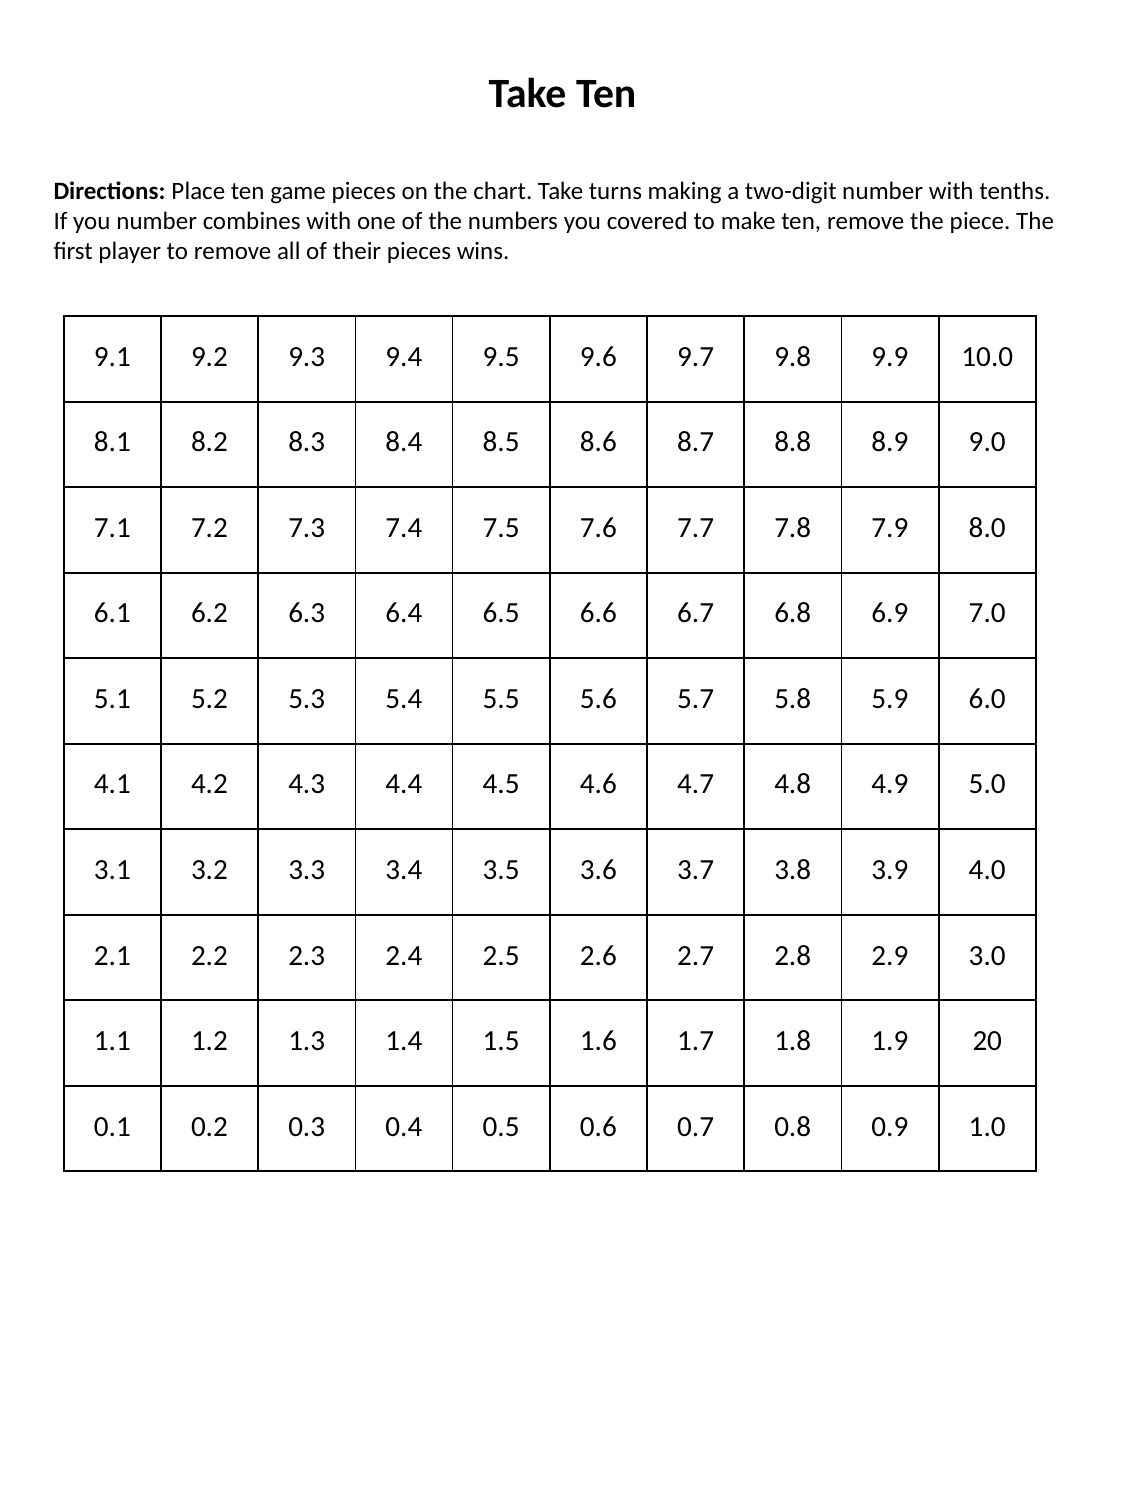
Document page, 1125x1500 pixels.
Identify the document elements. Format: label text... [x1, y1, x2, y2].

table_cell 4.6 [551, 745, 646, 828]
table_header 9.4 [356, 317, 452, 401]
table_cell 1.0 [940, 1087, 1035, 1170]
table_cell 7.4 [356, 488, 452, 572]
table_cell 2.8 [745, 916, 841, 999]
table_cell 5.1 [65, 659, 160, 743]
table_header 9.6 [551, 317, 646, 401]
table_cell 4.1 [65, 745, 160, 828]
table_cell 7.6 [551, 488, 646, 572]
table_cell 6.7 [648, 574, 743, 657]
table_cell 2.6 [551, 916, 646, 999]
table_cell 6.2 [162, 574, 257, 657]
table_cell 8.6 [551, 403, 646, 486]
table_cell 5.9 [842, 659, 938, 743]
text_box Directions: Place ten game pieces on the chart. Take turns making a two-digit number with tenths. If you number combines with one of the numbers you covered to make ten, remove the piece. The first player to remove all of their pieces wins. [38, 190, 1077, 274]
table_cell 1.5 [453, 1001, 549, 1085]
table_cell 7.5 [453, 488, 549, 572]
table_cell 0.8 [745, 1087, 841, 1170]
table_cell 1.9 [842, 1001, 938, 1085]
table_cell 8.1 [65, 403, 160, 486]
table_cell 1.6 [551, 1001, 646, 1085]
table_cell 5.0 [940, 745, 1035, 828]
table_cell 6.4 [356, 574, 452, 657]
table_cell 1.2 [162, 1001, 257, 1085]
table_cell 9.0 [940, 403, 1035, 486]
table_cell 2.4 [356, 916, 452, 999]
table_cell 1.1 [65, 1001, 160, 1085]
table_cell 4.8 [745, 745, 841, 828]
table_header 9.1 [65, 317, 160, 401]
table_cell 8.4 [356, 403, 452, 486]
table_cell 1.4 [356, 1001, 452, 1085]
table_cell 2.3 [259, 916, 355, 999]
table_cell 2.2 [162, 916, 257, 999]
table_cell 3.5 [453, 830, 549, 914]
table_cell 2.1 [65, 916, 160, 999]
table_cell 3.2 [162, 830, 257, 914]
table_cell 20 [940, 1001, 1035, 1085]
table_cell 5.2 [162, 659, 257, 743]
table_header 9.2 [162, 317, 257, 401]
table_cell 5.5 [453, 659, 549, 743]
table_cell 3.3 [259, 830, 355, 914]
table_cell 0.4 [356, 1087, 452, 1170]
table_cell 4.7 [648, 745, 743, 828]
table_cell 5.6 [551, 659, 646, 743]
table_cell 8.5 [453, 403, 549, 486]
table_header 9.3 [259, 317, 355, 401]
table_cell 7.7 [648, 488, 743, 572]
table_cell 7.3 [259, 488, 355, 572]
table_cell 4.0 [940, 830, 1035, 914]
table_cell 4.3 [259, 745, 355, 828]
table_cell 8.0 [940, 488, 1035, 572]
table_header 9.5 [453, 317, 549, 401]
table_header 9.7 [648, 317, 743, 401]
table_cell 3.8 [745, 830, 841, 914]
table_cell 8.9 [842, 403, 938, 486]
table_cell 8.7 [648, 403, 743, 486]
table_cell 7.2 [162, 488, 257, 572]
table_cell 8.2 [162, 403, 257, 486]
table_header 9.8 [745, 317, 841, 401]
table_cell 2.9 [842, 916, 938, 999]
table_cell 6.5 [453, 574, 549, 657]
table_cell 6.3 [259, 574, 355, 657]
table_cell 2.7 [648, 916, 743, 999]
table_cell 0.7 [648, 1087, 743, 1170]
table_header 10.0 [940, 317, 1035, 401]
table_header 9.9 [842, 317, 938, 401]
table_cell 6.9 [842, 574, 938, 657]
table_cell 3.6 [551, 830, 646, 914]
table_cell 4.2 [162, 745, 257, 828]
table_cell 7.9 [842, 488, 938, 572]
text_box Take Ten [25, 43, 1100, 138]
table_cell 5.3 [259, 659, 355, 743]
table_cell 8.8 [745, 403, 841, 486]
table_cell 3.7 [648, 830, 743, 914]
table_cell 3.1 [65, 830, 160, 914]
table_cell 1.7 [648, 1001, 743, 1085]
table_cell 7.8 [745, 488, 841, 572]
table_cell 0.3 [259, 1087, 355, 1170]
table_cell 3.0 [940, 916, 1035, 999]
table_cell 0.9 [842, 1087, 938, 1170]
table_cell 2.5 [453, 916, 549, 999]
table_cell 6.6 [551, 574, 646, 657]
table_cell 7.1 [65, 488, 160, 572]
table_cell 5.4 [356, 659, 452, 743]
table_cell 3.9 [842, 830, 938, 914]
table_cell 4.9 [842, 745, 938, 828]
table_cell 6.1 [65, 574, 160, 657]
table_cell 6.0 [940, 659, 1035, 743]
table_cell 3.4 [356, 830, 452, 914]
table_cell 8.3 [259, 403, 355, 486]
table_cell 4.5 [453, 745, 549, 828]
table_cell 7.0 [940, 574, 1035, 657]
table_cell 6.8 [745, 574, 841, 657]
table_cell 1.3 [259, 1001, 355, 1085]
table_cell 1.8 [745, 1001, 841, 1085]
table_cell 0.6 [551, 1087, 646, 1170]
table_cell 5.8 [745, 659, 841, 743]
table_cell 5.7 [648, 659, 743, 743]
table_cell 0.5 [453, 1087, 549, 1170]
table_cell 4.4 [356, 745, 452, 828]
table_cell 0.2 [162, 1087, 257, 1170]
table_cell 0.1 [65, 1087, 160, 1170]
